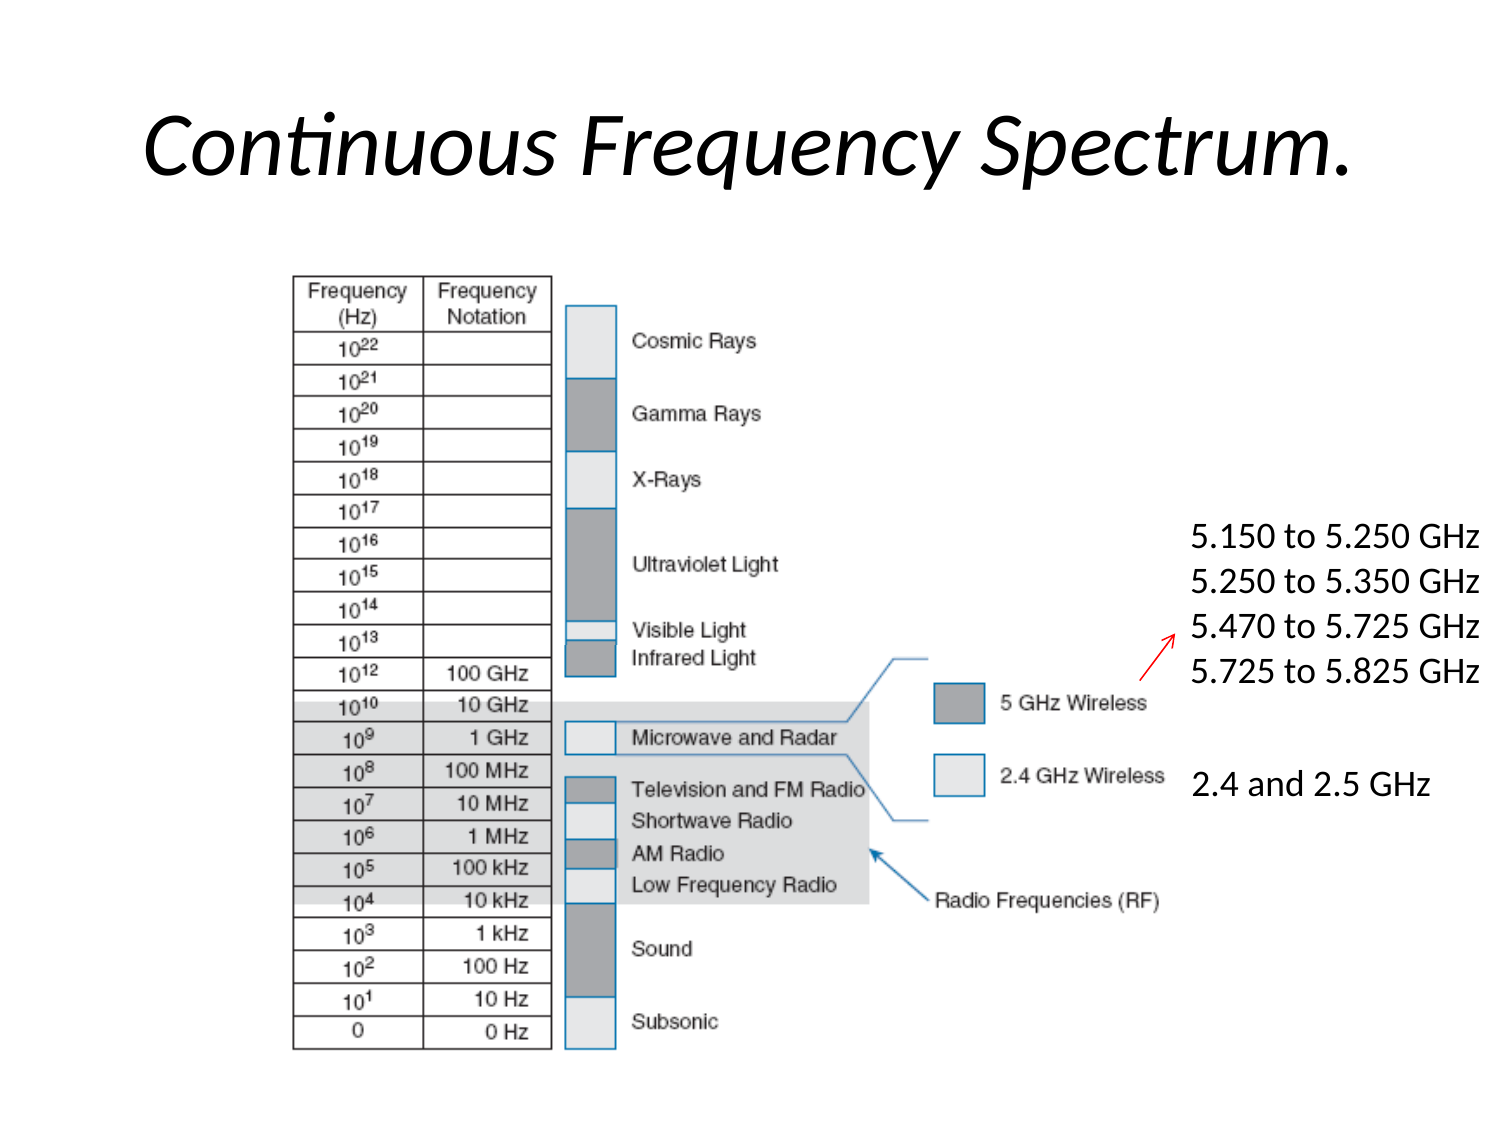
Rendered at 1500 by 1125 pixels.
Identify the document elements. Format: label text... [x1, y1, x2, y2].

picture [253, 243, 1211, 1071]
text_box 5.150 to 5.250 GHz 5.250 to 5.350 GHz 5.470 to 5.725 GHz 5.725 to 5.825 GHz [1175, 503, 1500, 699]
title Continuous Frequency Spectrum. [75, 45, 1425, 233]
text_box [1139, 633, 1176, 681]
text_box 2.4 and 2.5 GHz [1217, 751, 1447, 812]
